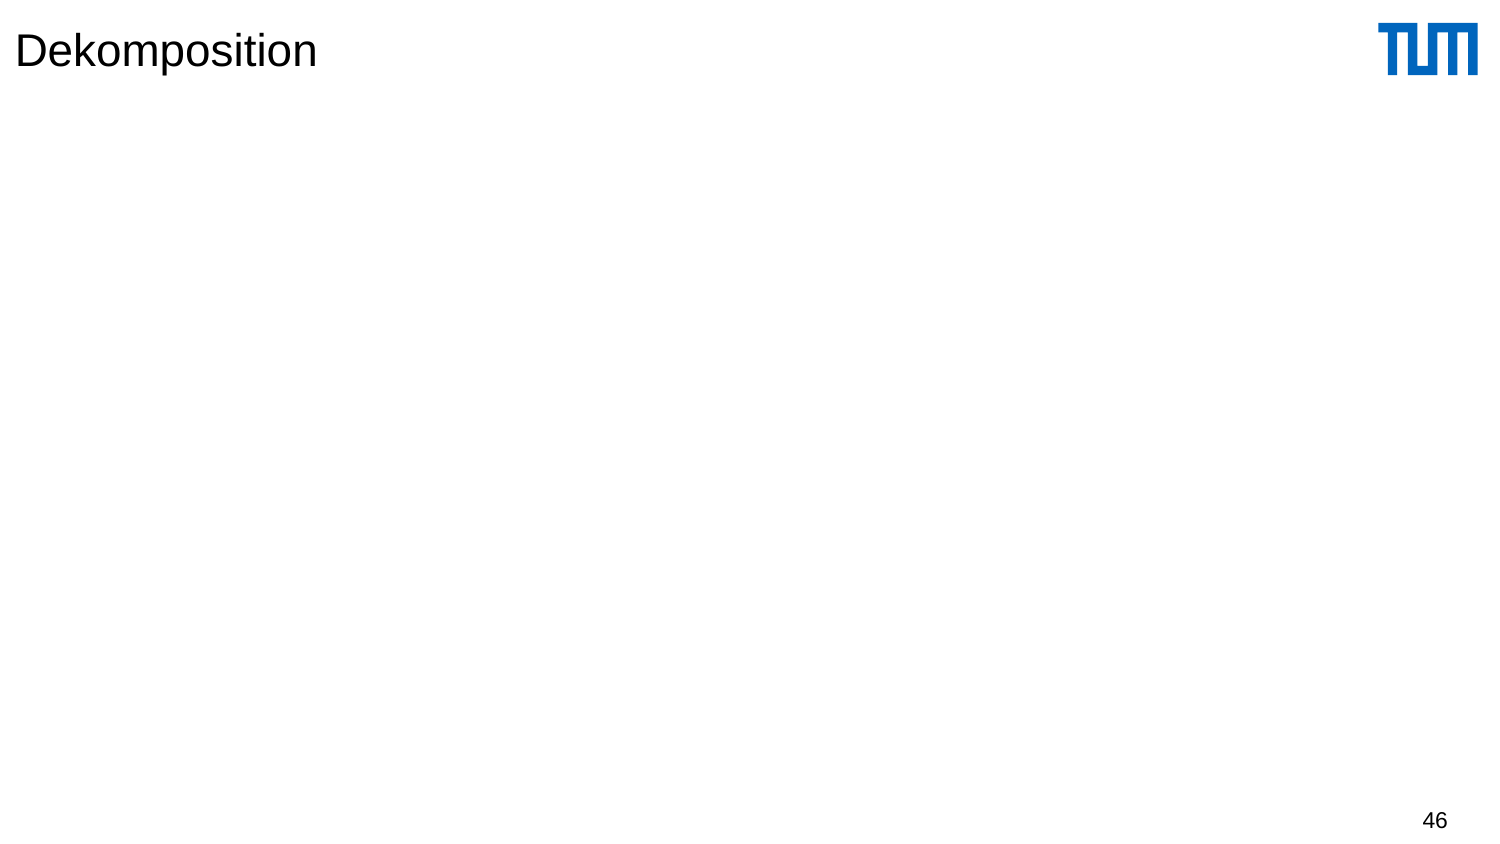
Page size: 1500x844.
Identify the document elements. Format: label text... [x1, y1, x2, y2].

title Dekomposition [0, 0, 1500, 141]
slide_number 46 [1111, 796, 1448, 842]
